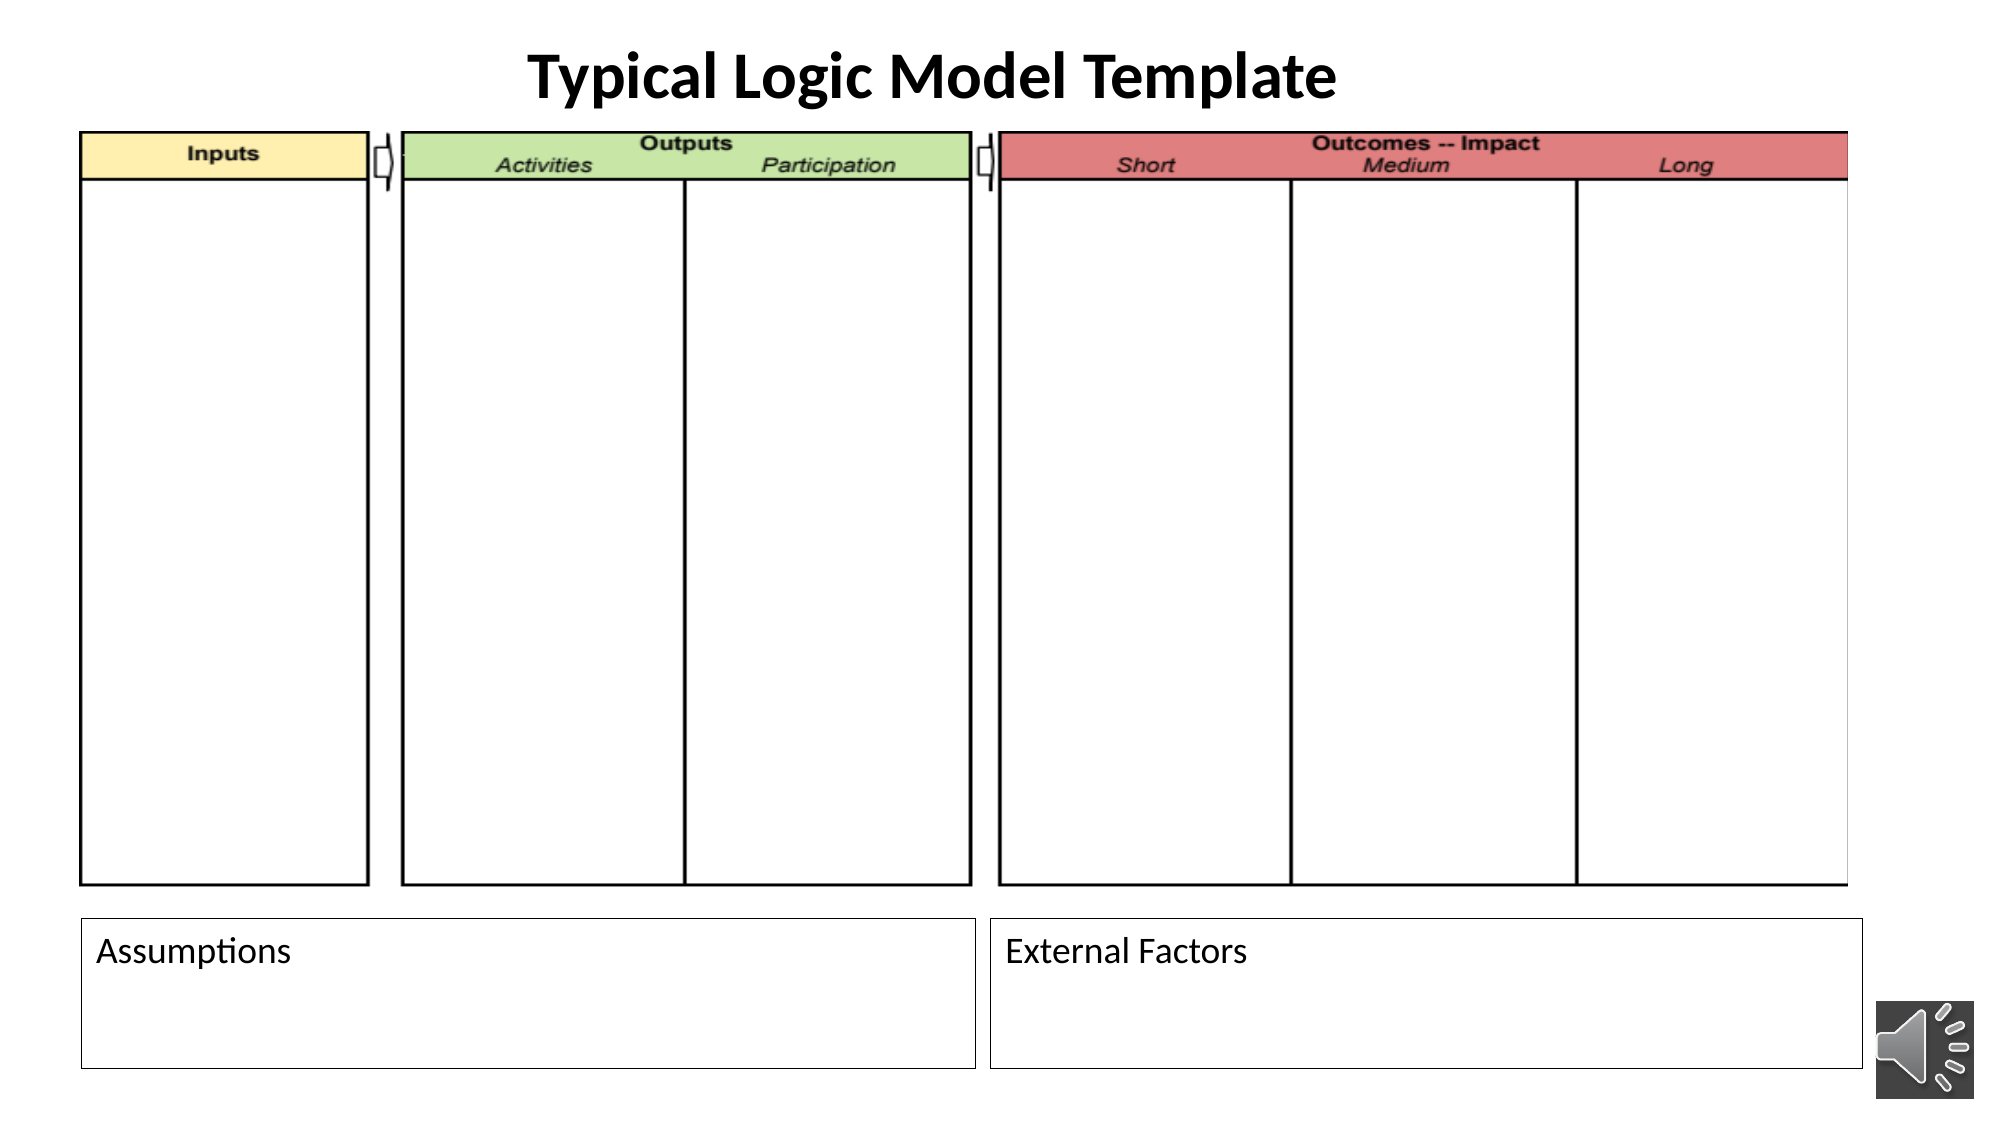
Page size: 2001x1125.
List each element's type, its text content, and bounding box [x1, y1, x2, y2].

text_box Assumptions [81, 919, 976, 1069]
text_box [79, 131, 1848, 919]
picture [1874, 999, 1975, 1100]
text_box External Factors [990, 918, 1863, 1069]
text_box Typical Logic Model Template [512, 24, 1354, 119]
